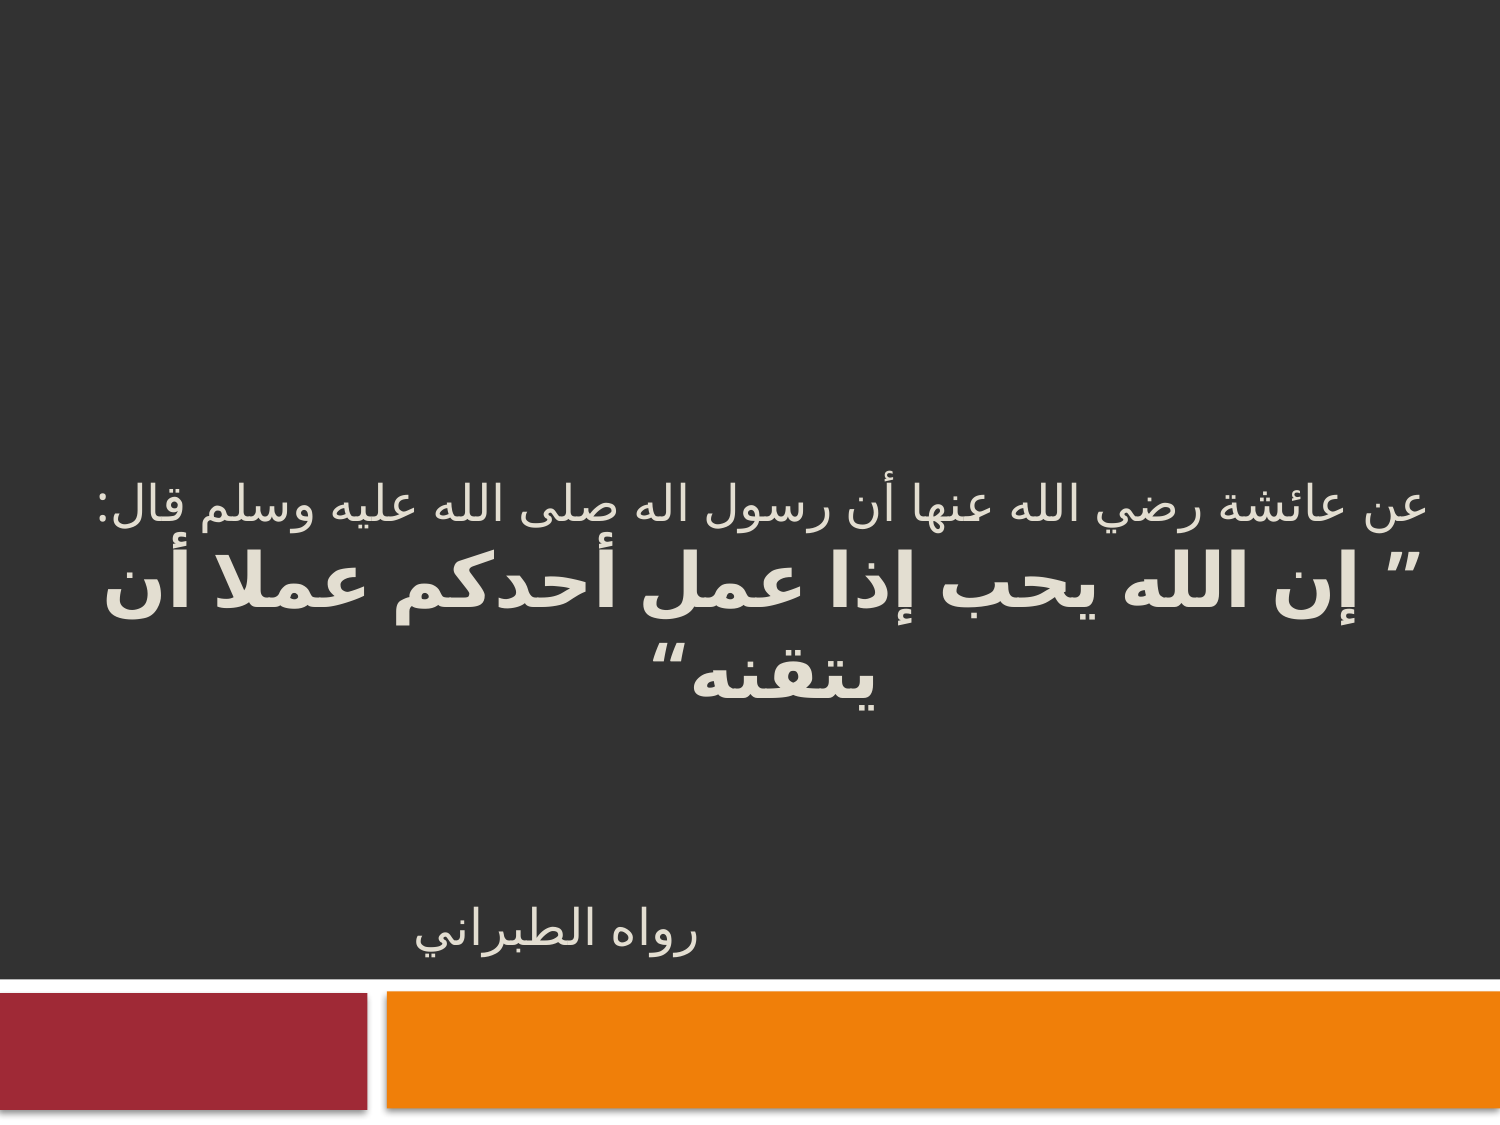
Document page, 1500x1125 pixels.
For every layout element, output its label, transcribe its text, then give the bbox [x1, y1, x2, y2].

title عن عائشة رضي الله عنها أن رسول اله صلى الله عليه وسلم قال: ” إن الله يحب إذا عمل أحدكم عملا أن يتقنه“ رواه الطبراني [76, 54, 1450, 963]
